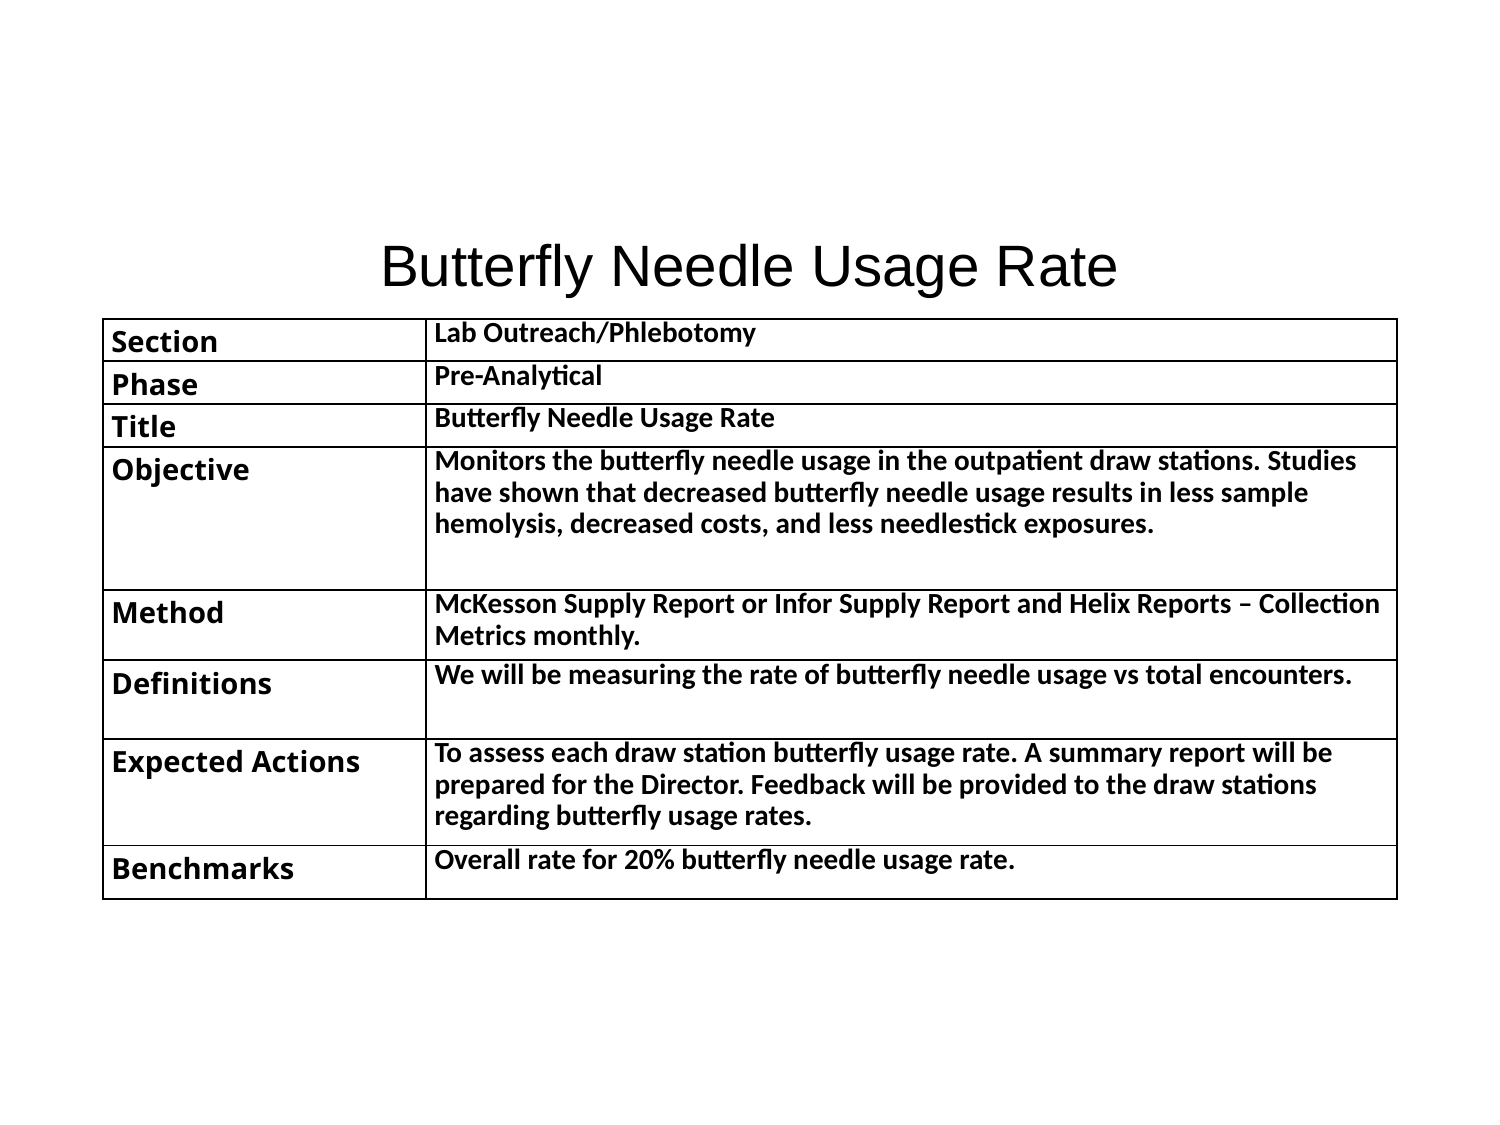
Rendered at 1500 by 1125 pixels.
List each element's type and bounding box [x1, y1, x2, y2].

table_cell [104, 846, 425, 898]
table_cell [104, 591, 425, 659]
table_header [104, 320, 425, 360]
table_cell [427, 661, 1396, 738]
table_cell [427, 740, 1396, 845]
title [103, 185, 1397, 318]
table_cell [427, 405, 1396, 446]
table_cell [427, 591, 1396, 659]
table_header [427, 320, 1396, 360]
table_cell [104, 362, 425, 403]
table_cell [427, 448, 1396, 589]
table_cell [104, 661, 425, 738]
table_cell [427, 362, 1396, 403]
table_cell [104, 405, 425, 446]
table_cell [104, 448, 425, 589]
table_cell [104, 740, 425, 845]
table_cell [427, 846, 1396, 898]
